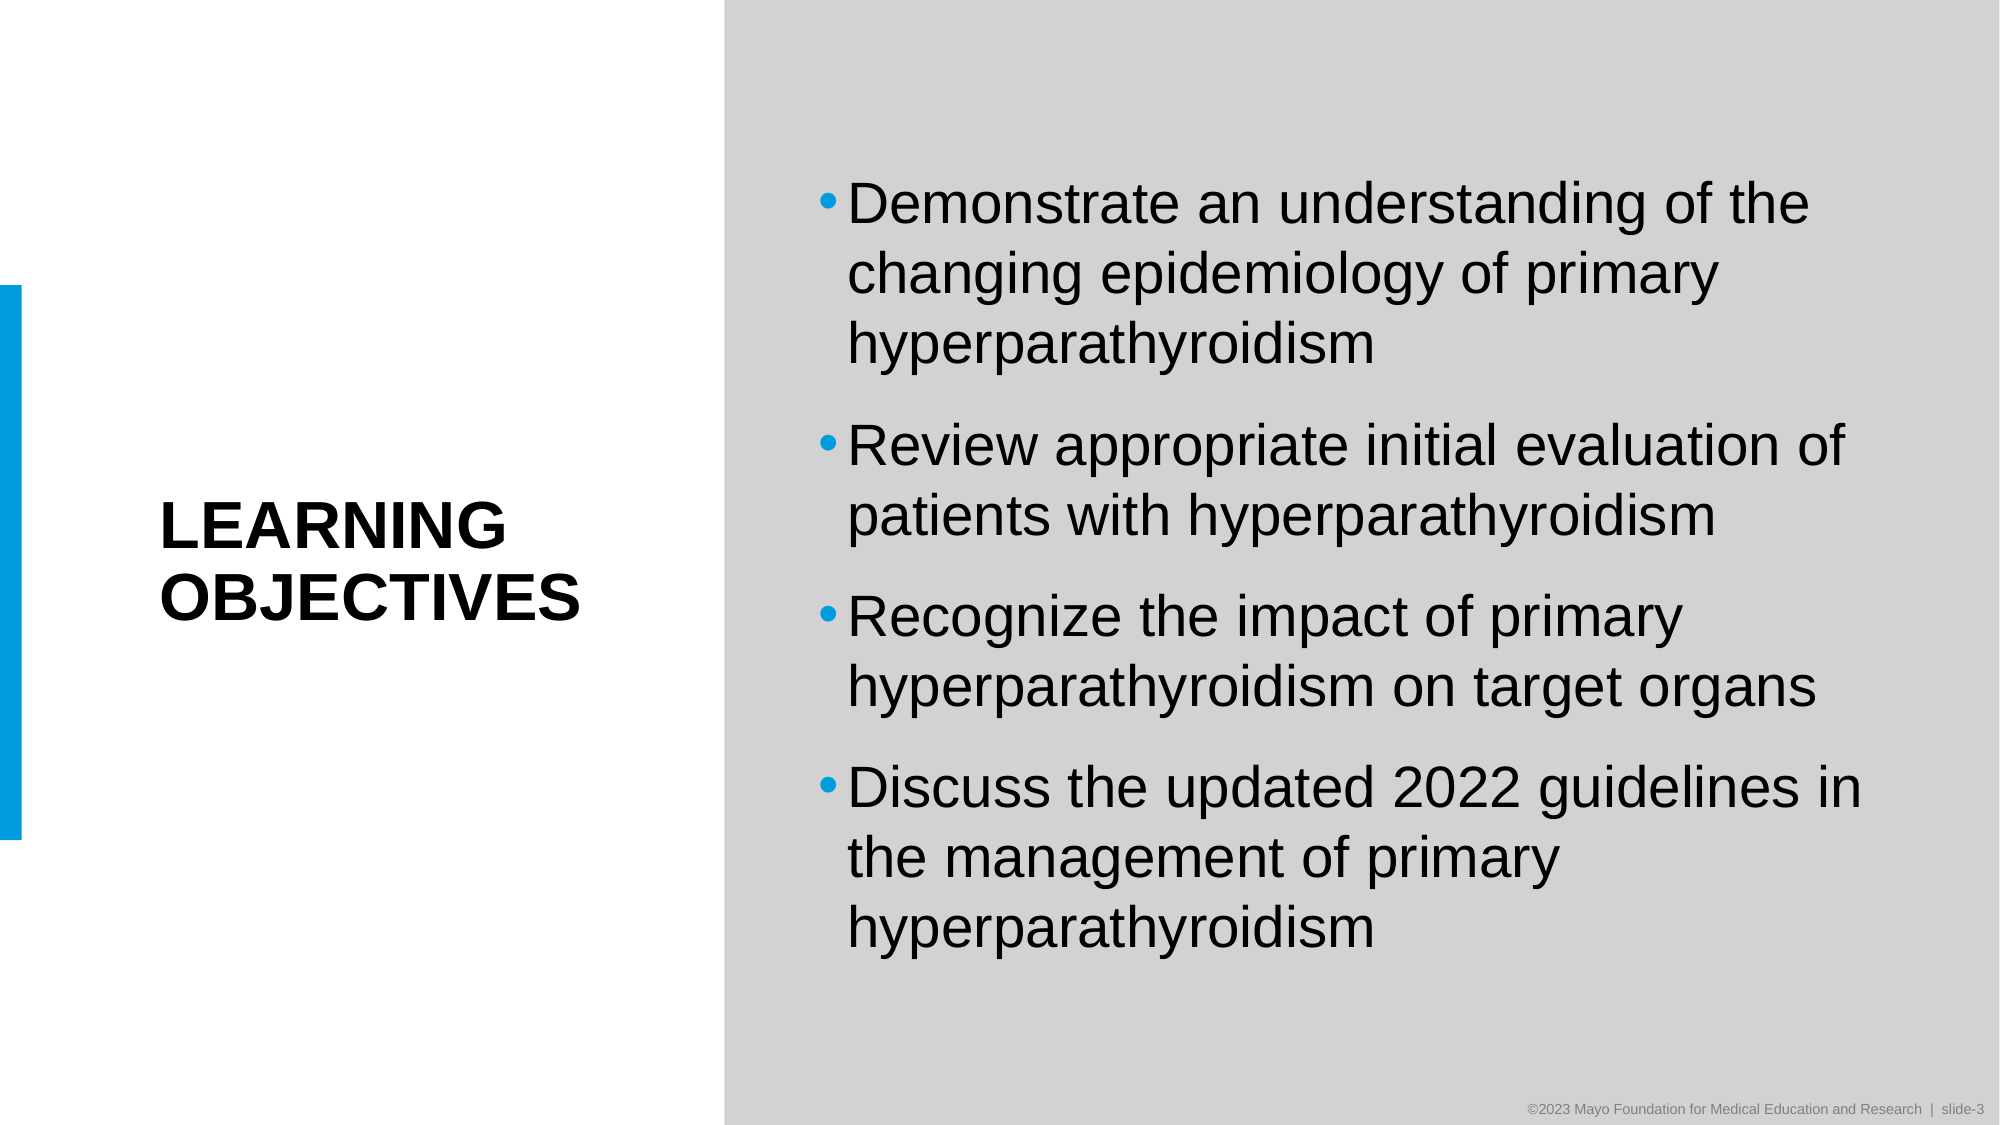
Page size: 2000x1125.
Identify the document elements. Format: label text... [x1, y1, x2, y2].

list Demonstrate an understanding of the changing epidemiology of primary hyperparathyroidism Review appropriate initial evaluation of patients with hyperparathyroidism Recognize the impact of primary hyperparathyroidism on target organs Discuss the updated 2022 guidelines in the management of primary hyperparathyroidism [818, 261, 1937, 863]
title Learning Objectives [159, 388, 663, 737]
